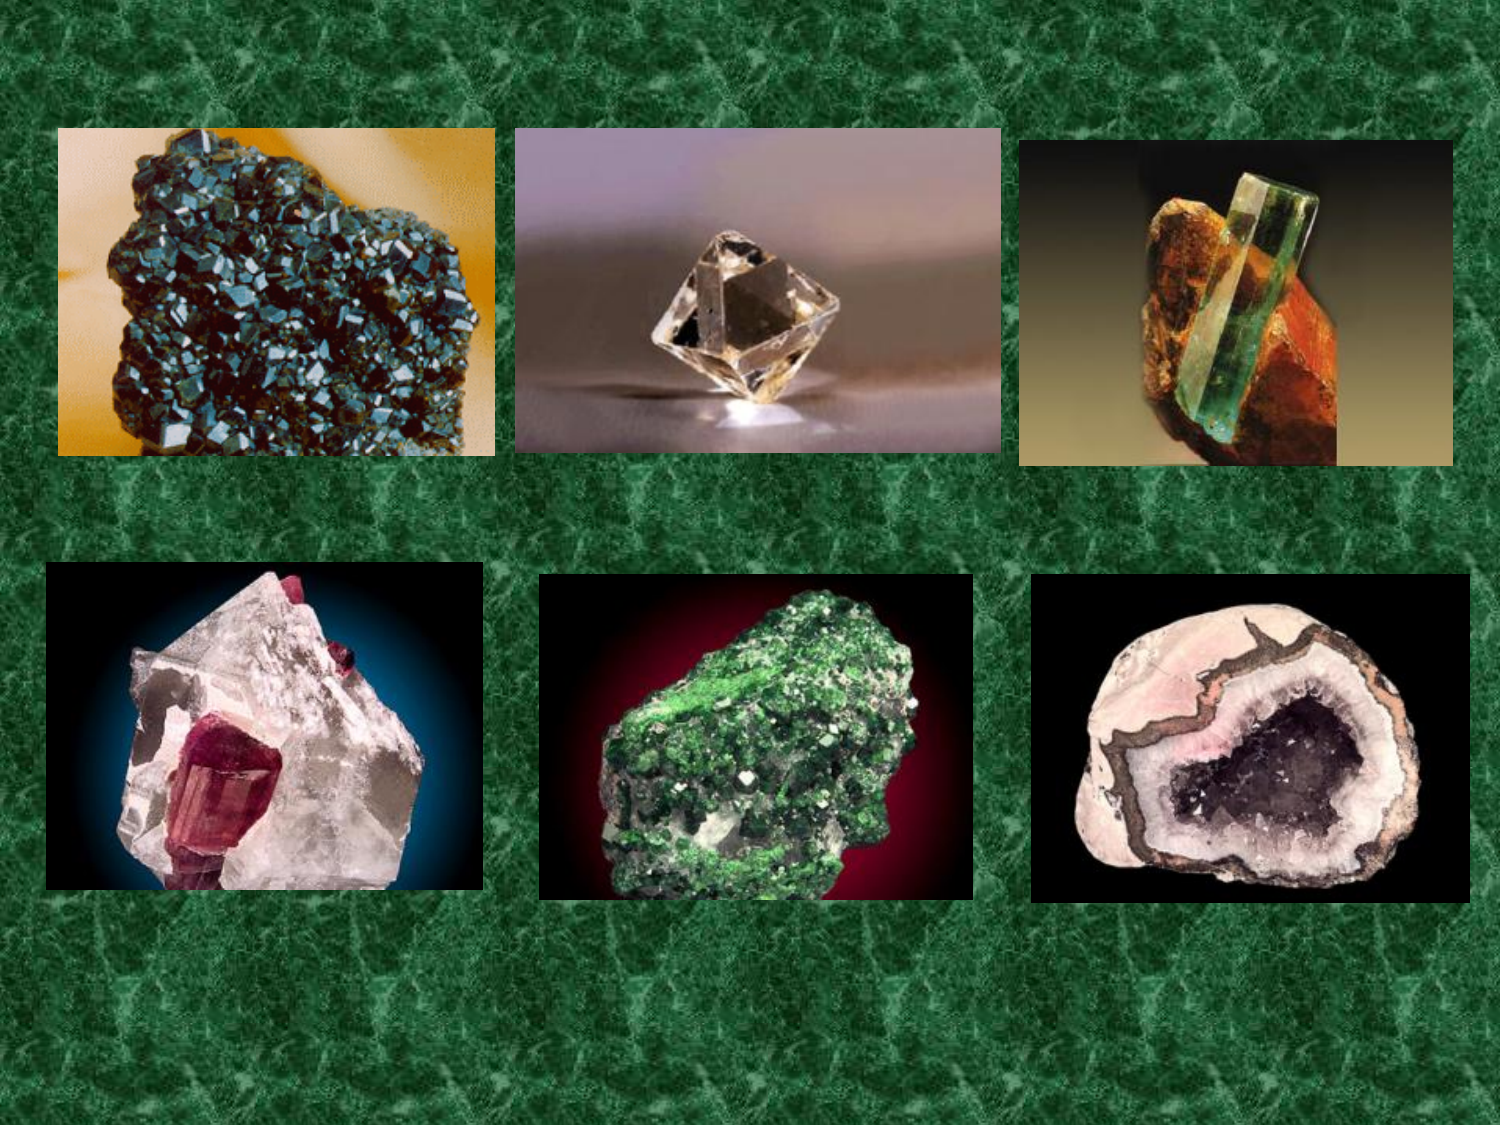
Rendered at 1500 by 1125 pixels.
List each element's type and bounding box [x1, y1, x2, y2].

picture [0, 0, 1500, 1125]
list [1030, 573, 1470, 904]
